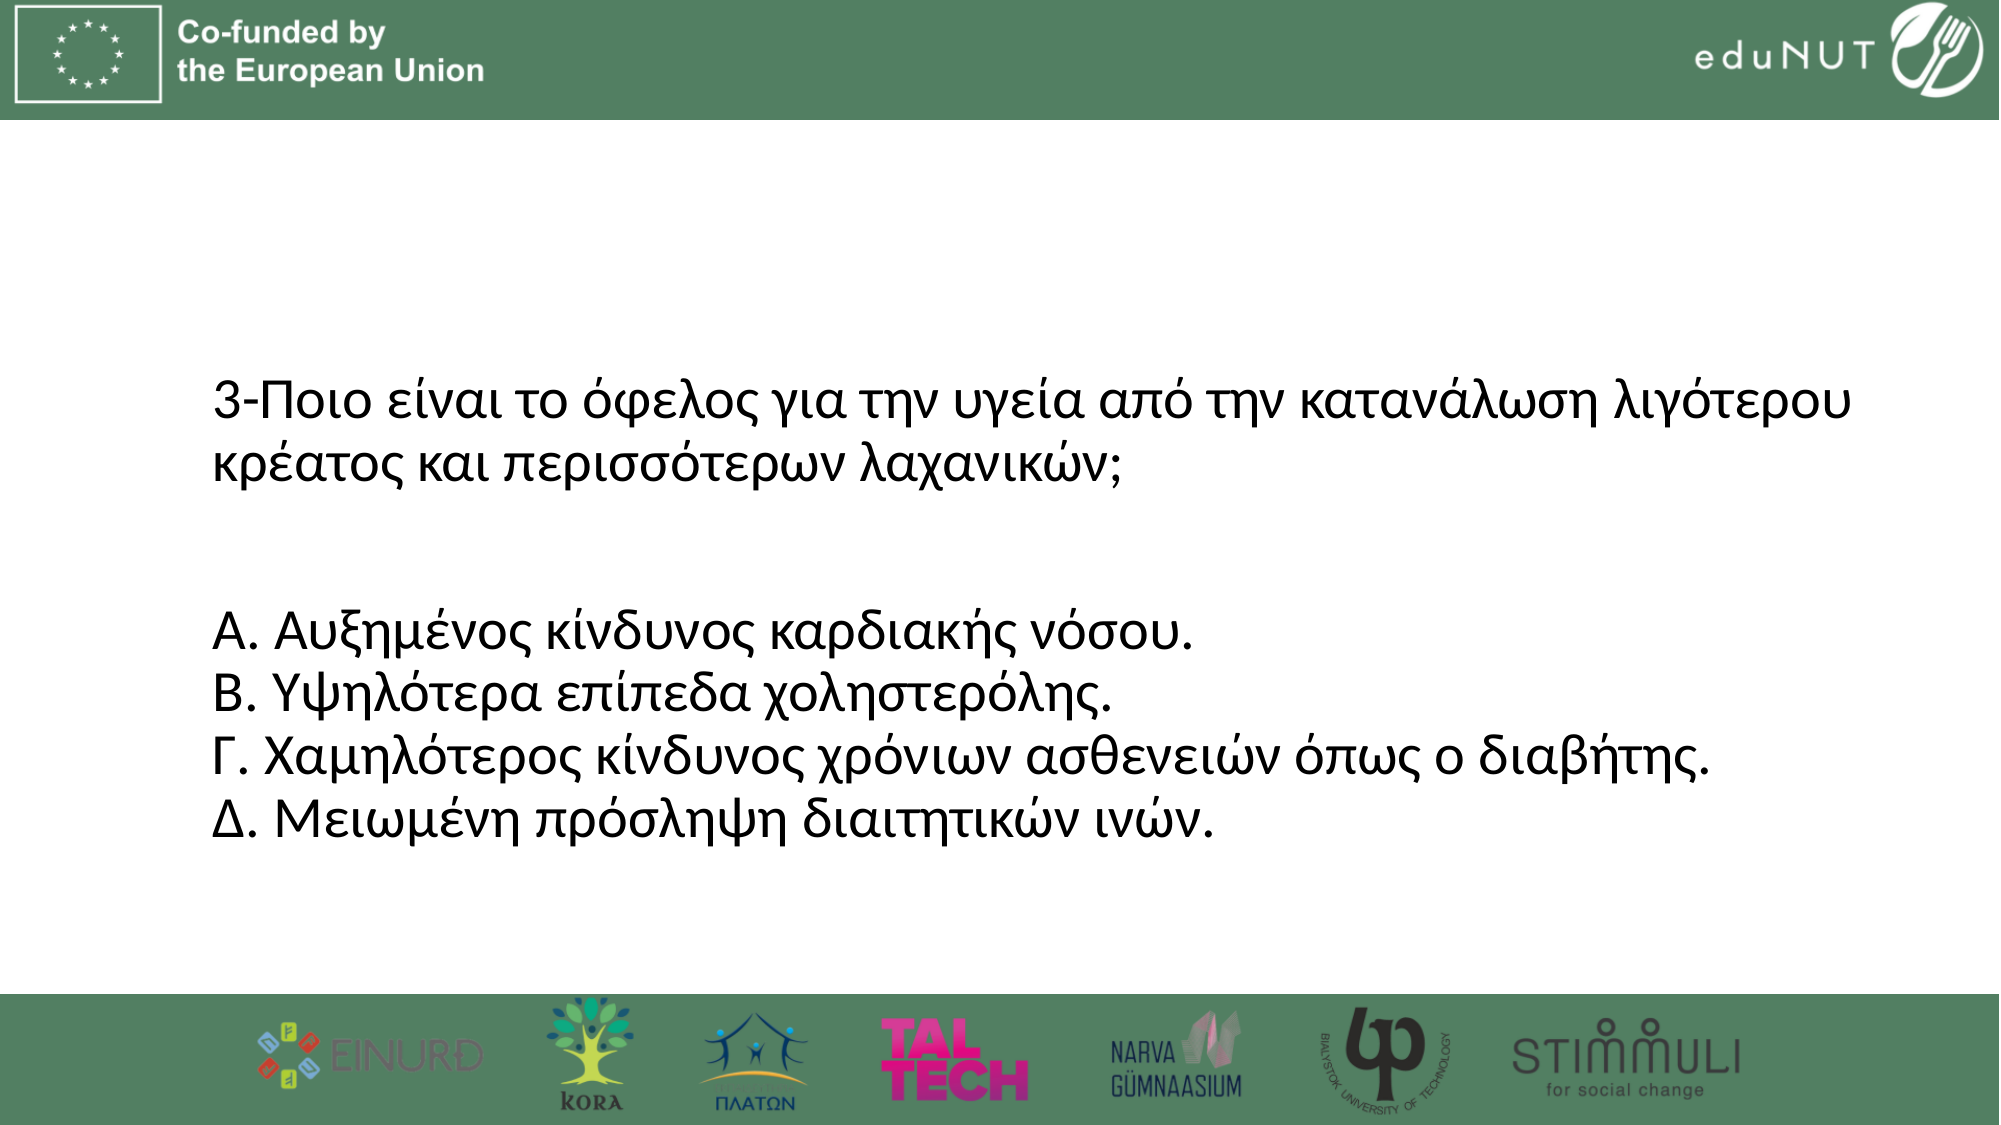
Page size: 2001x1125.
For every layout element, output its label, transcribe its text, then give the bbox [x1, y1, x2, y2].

list 3-Ποιο είναι το όφελος για την υγεία από την κατανάλωση λιγότερου κρέατος και περισσότερων λαχανικών; A. Αυξημένος κίνδυνος καρδιακής νόσου. B. Υψηλότερα επίπεδα χοληστερόλης. Γ. Χαμηλότερος κίνδυνος χρόνιων ασθενειών όπως ο διαβήτης. Δ. Μειωμένη πρόσληψη διαιτητικών ινών. [205, 361, 1954, 964]
picture [0, 994, 1999, 1125]
picture [0, 0, 1999, 120]
